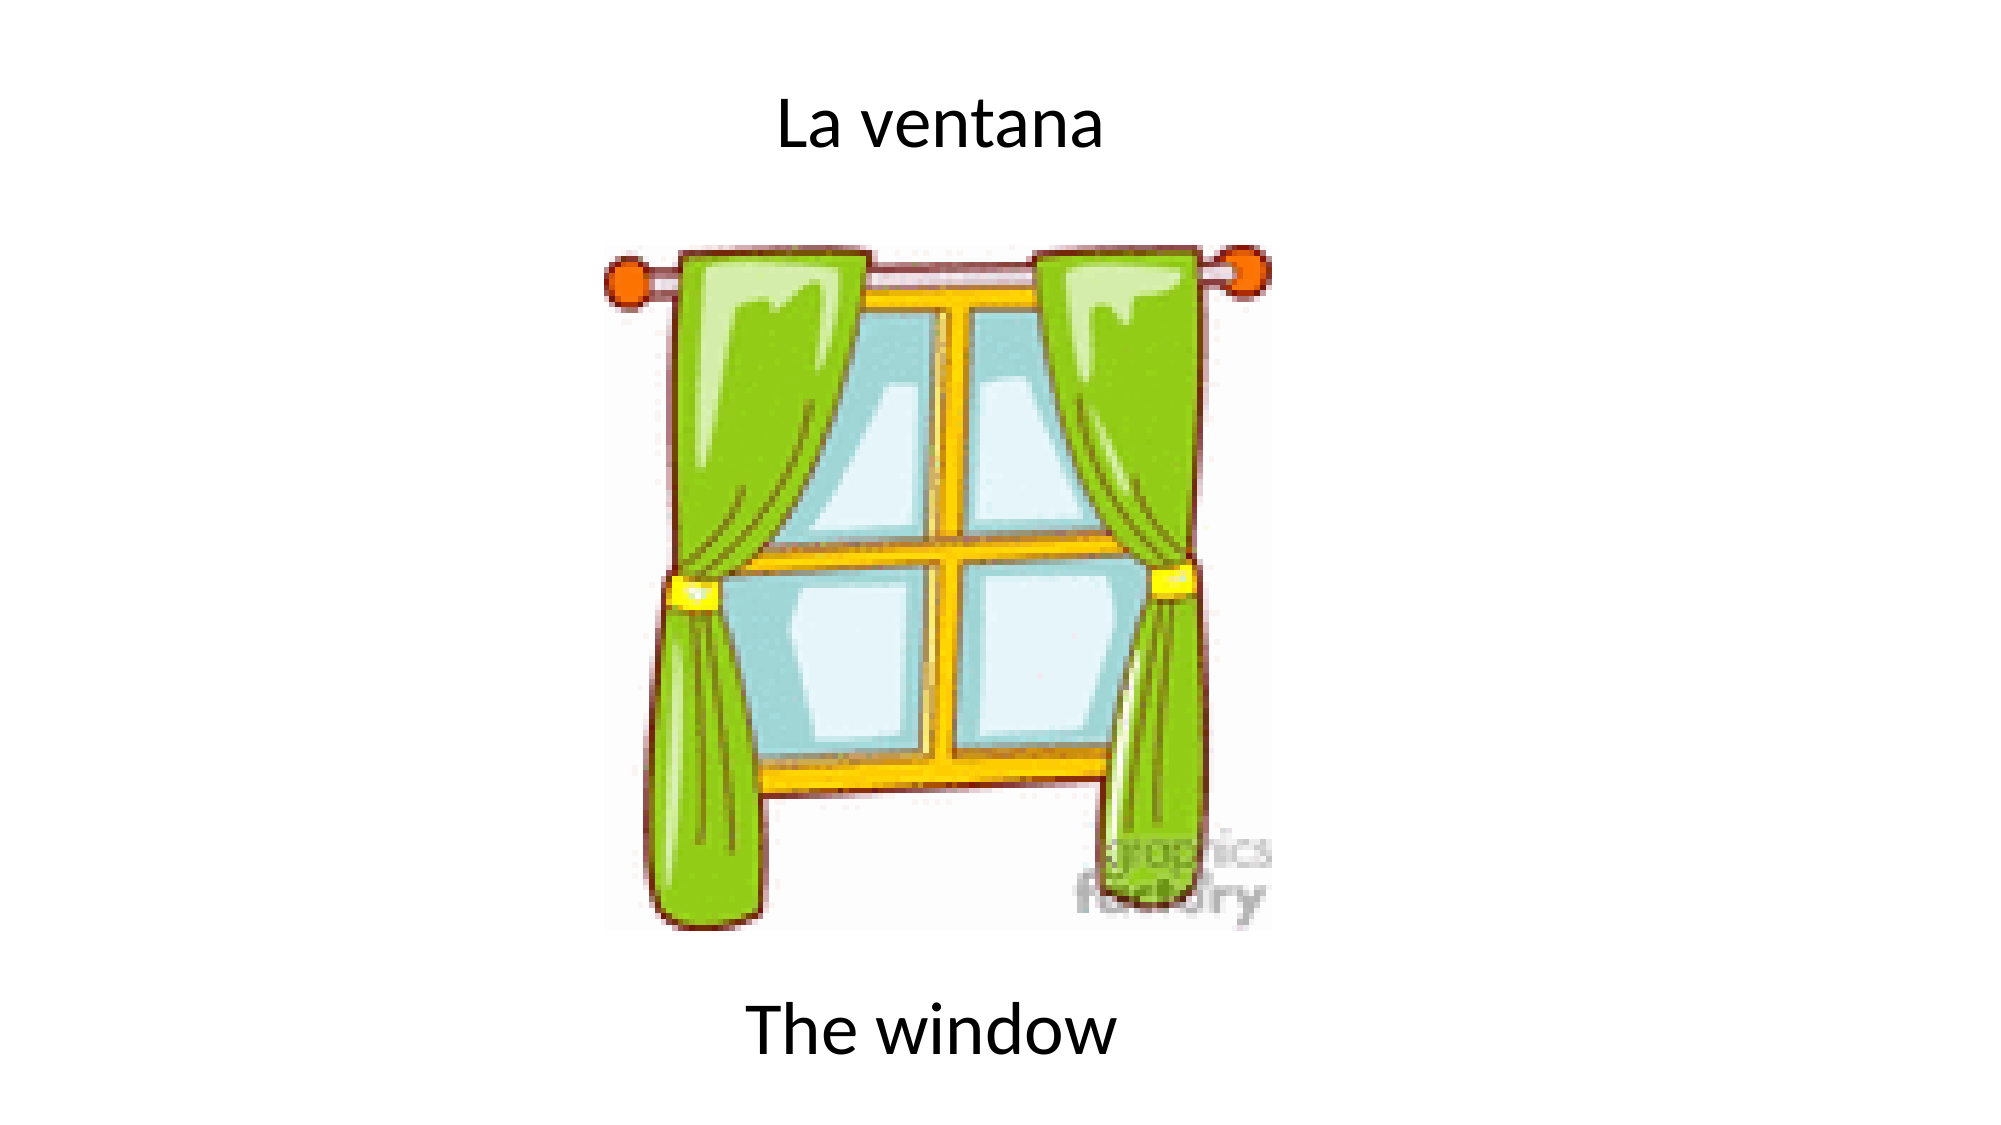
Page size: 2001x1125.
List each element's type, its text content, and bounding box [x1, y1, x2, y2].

text_box La ventana [545, 65, 1338, 171]
text_box The window [485, 971, 1395, 1077]
picture [604, 245, 1272, 931]
